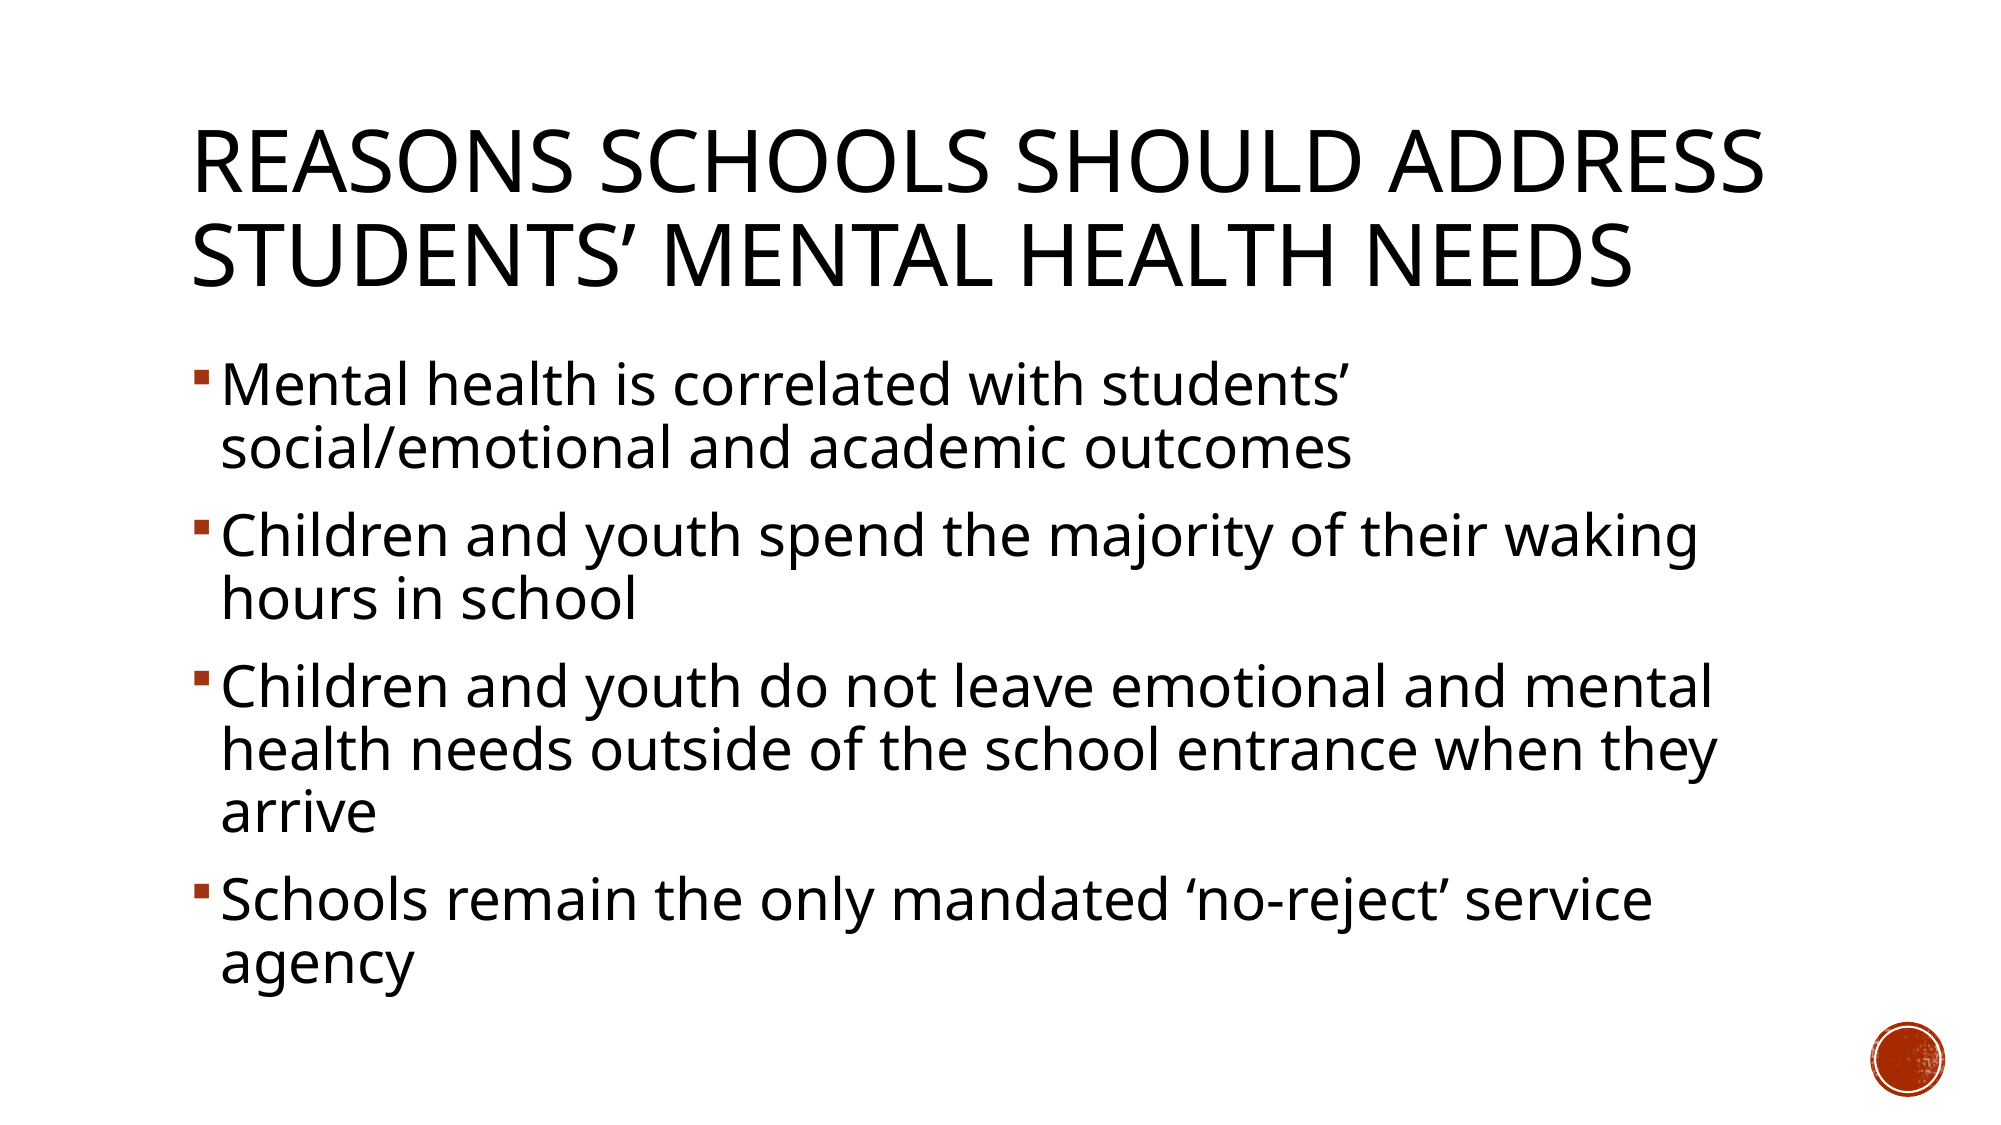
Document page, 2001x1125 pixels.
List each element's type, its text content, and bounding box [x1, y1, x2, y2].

title Reasons Schools Should Address Students’ Mental Health Needs [175, 79, 1826, 344]
list Mental health is correlated with students’ social/emotional and academic outcomes Children and youth spend the majority of their waking hours in school Children and youth do not leave emotional and mental health needs outside of the school entrance when they arrive Schools remain the only mandated ‘no-reject’ service agency [175, 348, 1826, 1013]
